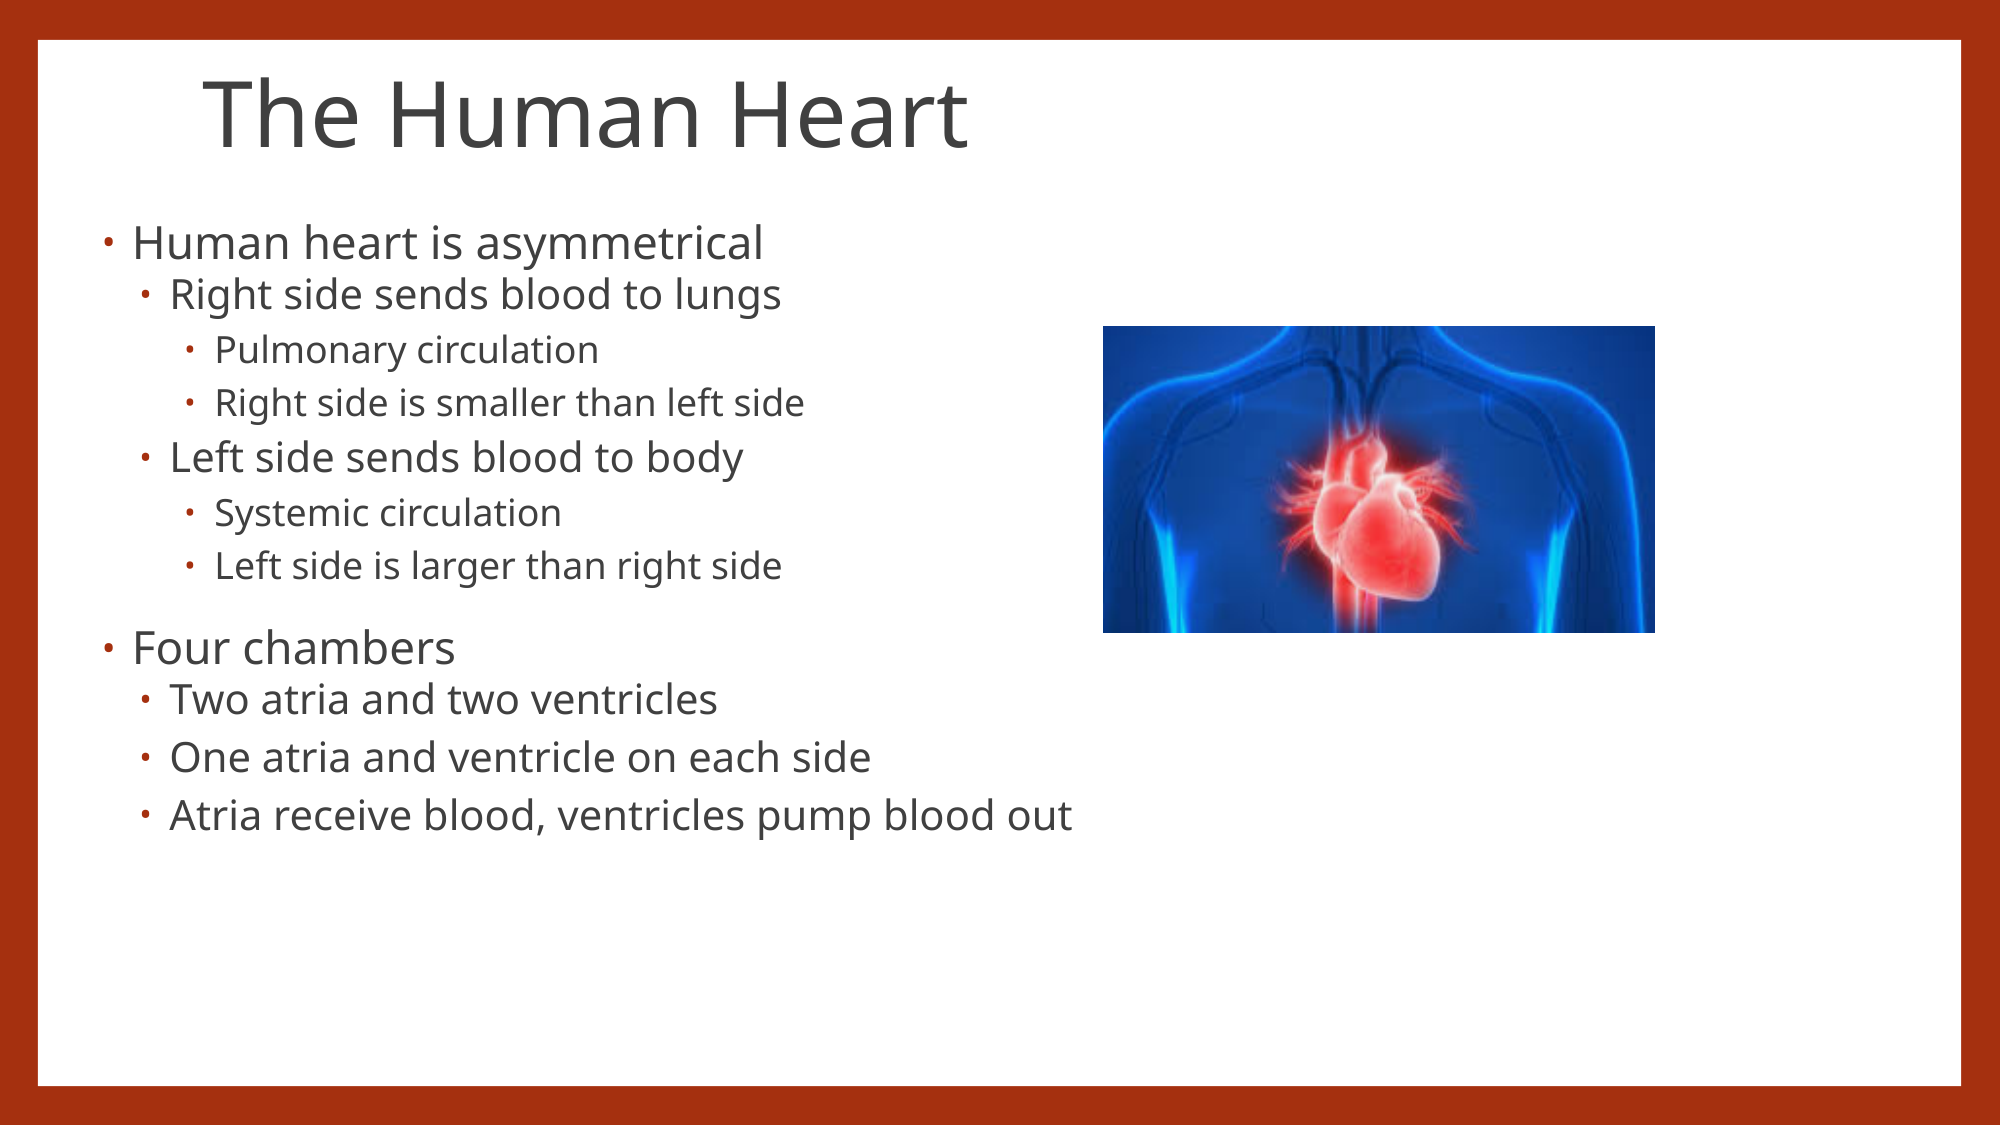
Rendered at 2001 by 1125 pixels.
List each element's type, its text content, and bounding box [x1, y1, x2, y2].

title The Human Heart [187, 22, 1808, 213]
list Human heart is asymmetrical Right side sends blood to lungs Pulmonary circulation Right side is smaller than left side Left side sends blood to body Systemic circulation Left side is larger than right side Four chambers Two atria and two ventricles One atria and ventricle on each side Atria receive blood, ventricles pump blood out [79, 212, 1297, 1013]
picture [1169, 552, 1175, 633]
picture [1548, 555, 1556, 633]
picture [1103, 326, 1655, 633]
